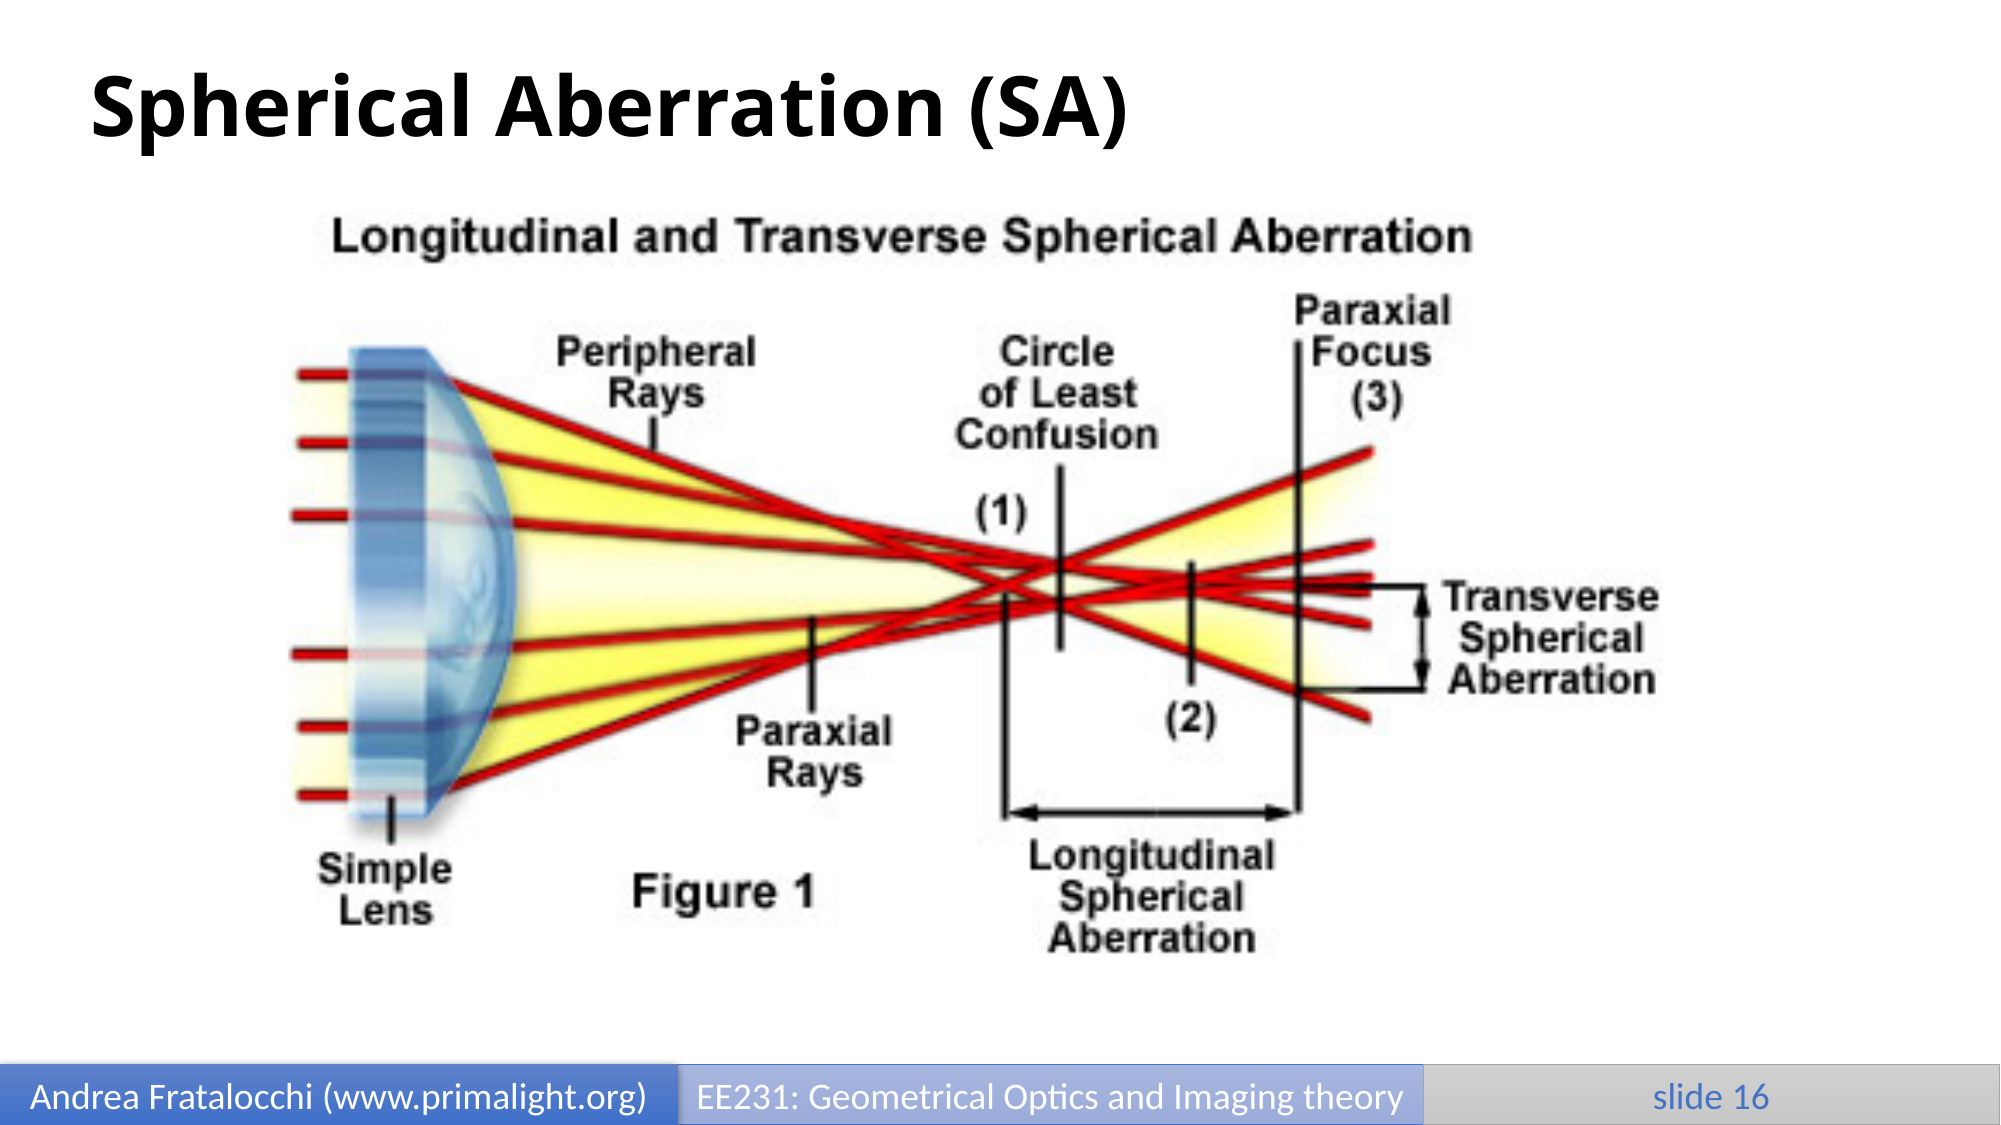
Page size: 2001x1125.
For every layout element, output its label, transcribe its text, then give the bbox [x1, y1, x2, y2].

picture [287, 212, 1663, 957]
title Spherical Aberration (SA) [75, 45, 1425, 175]
